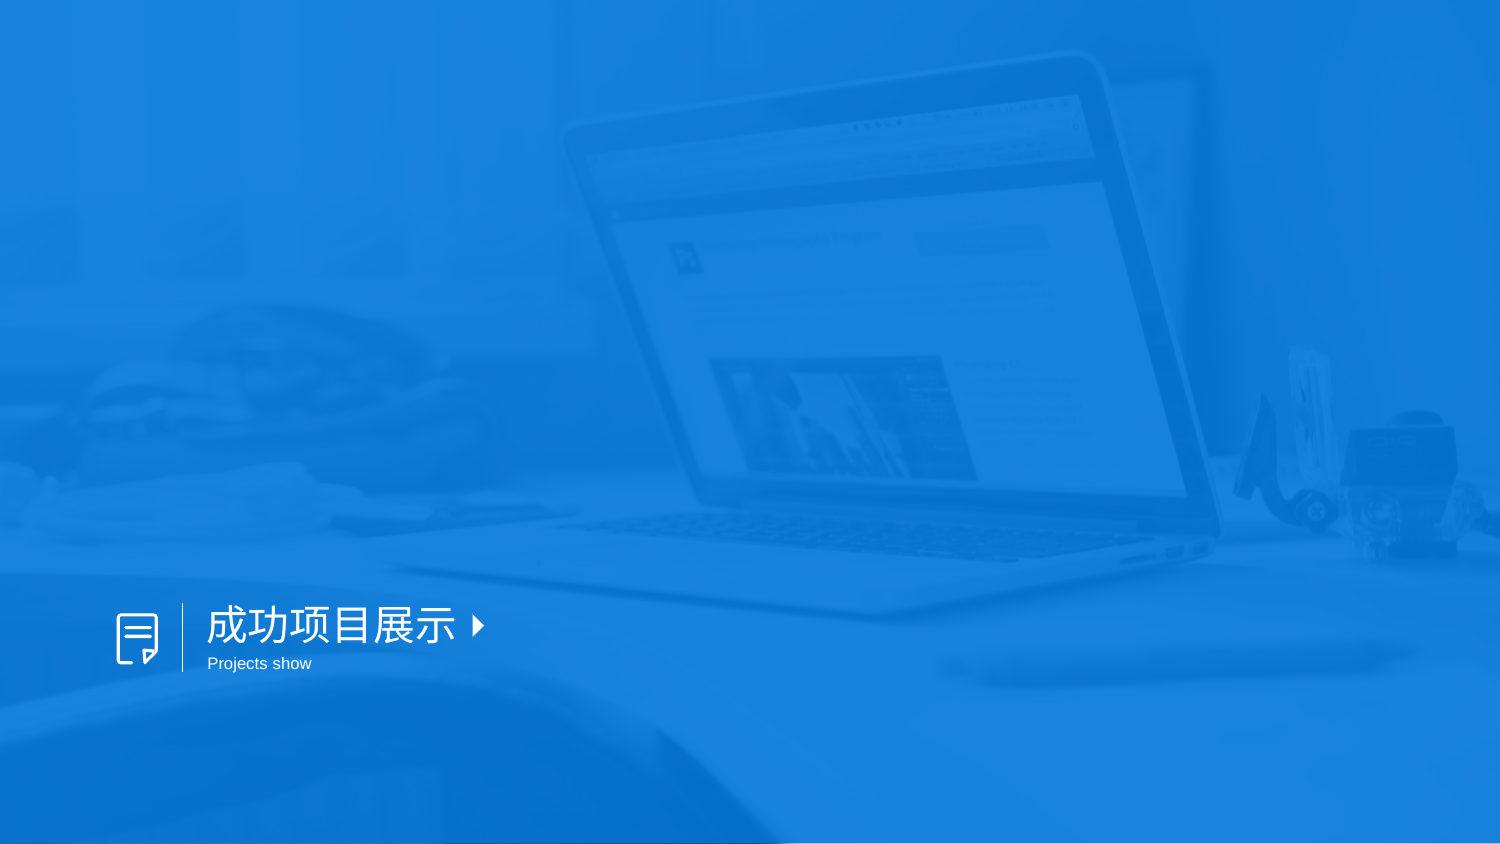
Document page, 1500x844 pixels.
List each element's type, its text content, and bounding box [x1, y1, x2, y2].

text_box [116, 613, 159, 665]
text_box Projects show [207, 653, 503, 674]
text_box 成功项目展示 [206, 598, 457, 649]
text_box [0, 0, 1500, 844]
text_box [472, 614, 485, 637]
